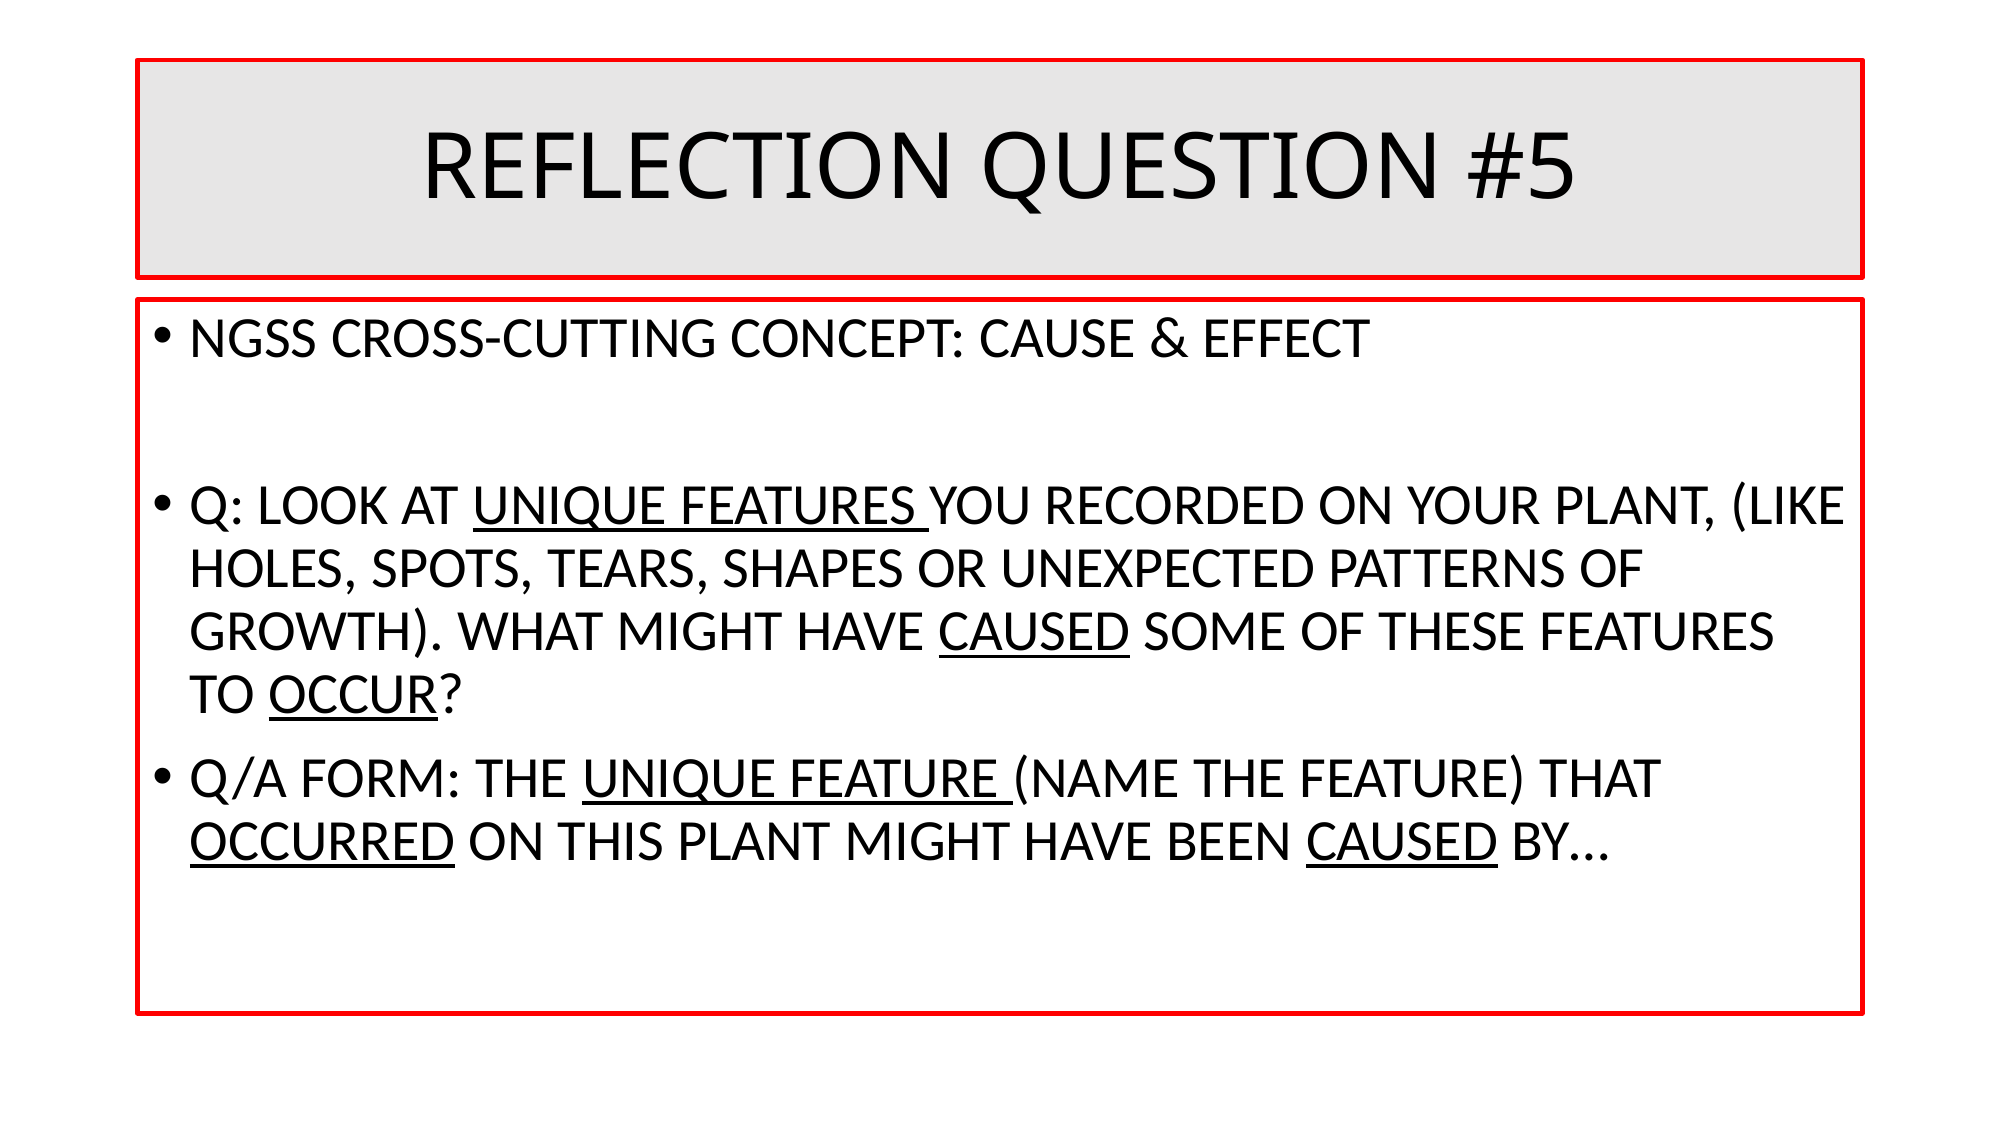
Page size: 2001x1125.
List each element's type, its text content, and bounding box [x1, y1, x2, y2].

title REFLECTION QUESTION #5 [137, 59, 1863, 278]
list NGSS CROSS-CUTTING CONCEPT: CAUSE & EFFECT Q: LOOK AT UNIQUE FEATURES YOU RECORDED ON YOUR PLANT, (LIKE HOLES, SPOTS, TEARS, SHAPES OR UNEXPECTED PATTERNS OF GROWTH). WHAT MIGHT HAVE CAUSED SOME OF THESE FEATURES TO OCCUR? Q/A FORM: THE UNIQUE FEATURE (NAME THE FEATURE) THAT OCCURRED ON THIS PLANT MIGHT HAVE BEEN CAUSED BY… [137, 299, 1863, 1014]
